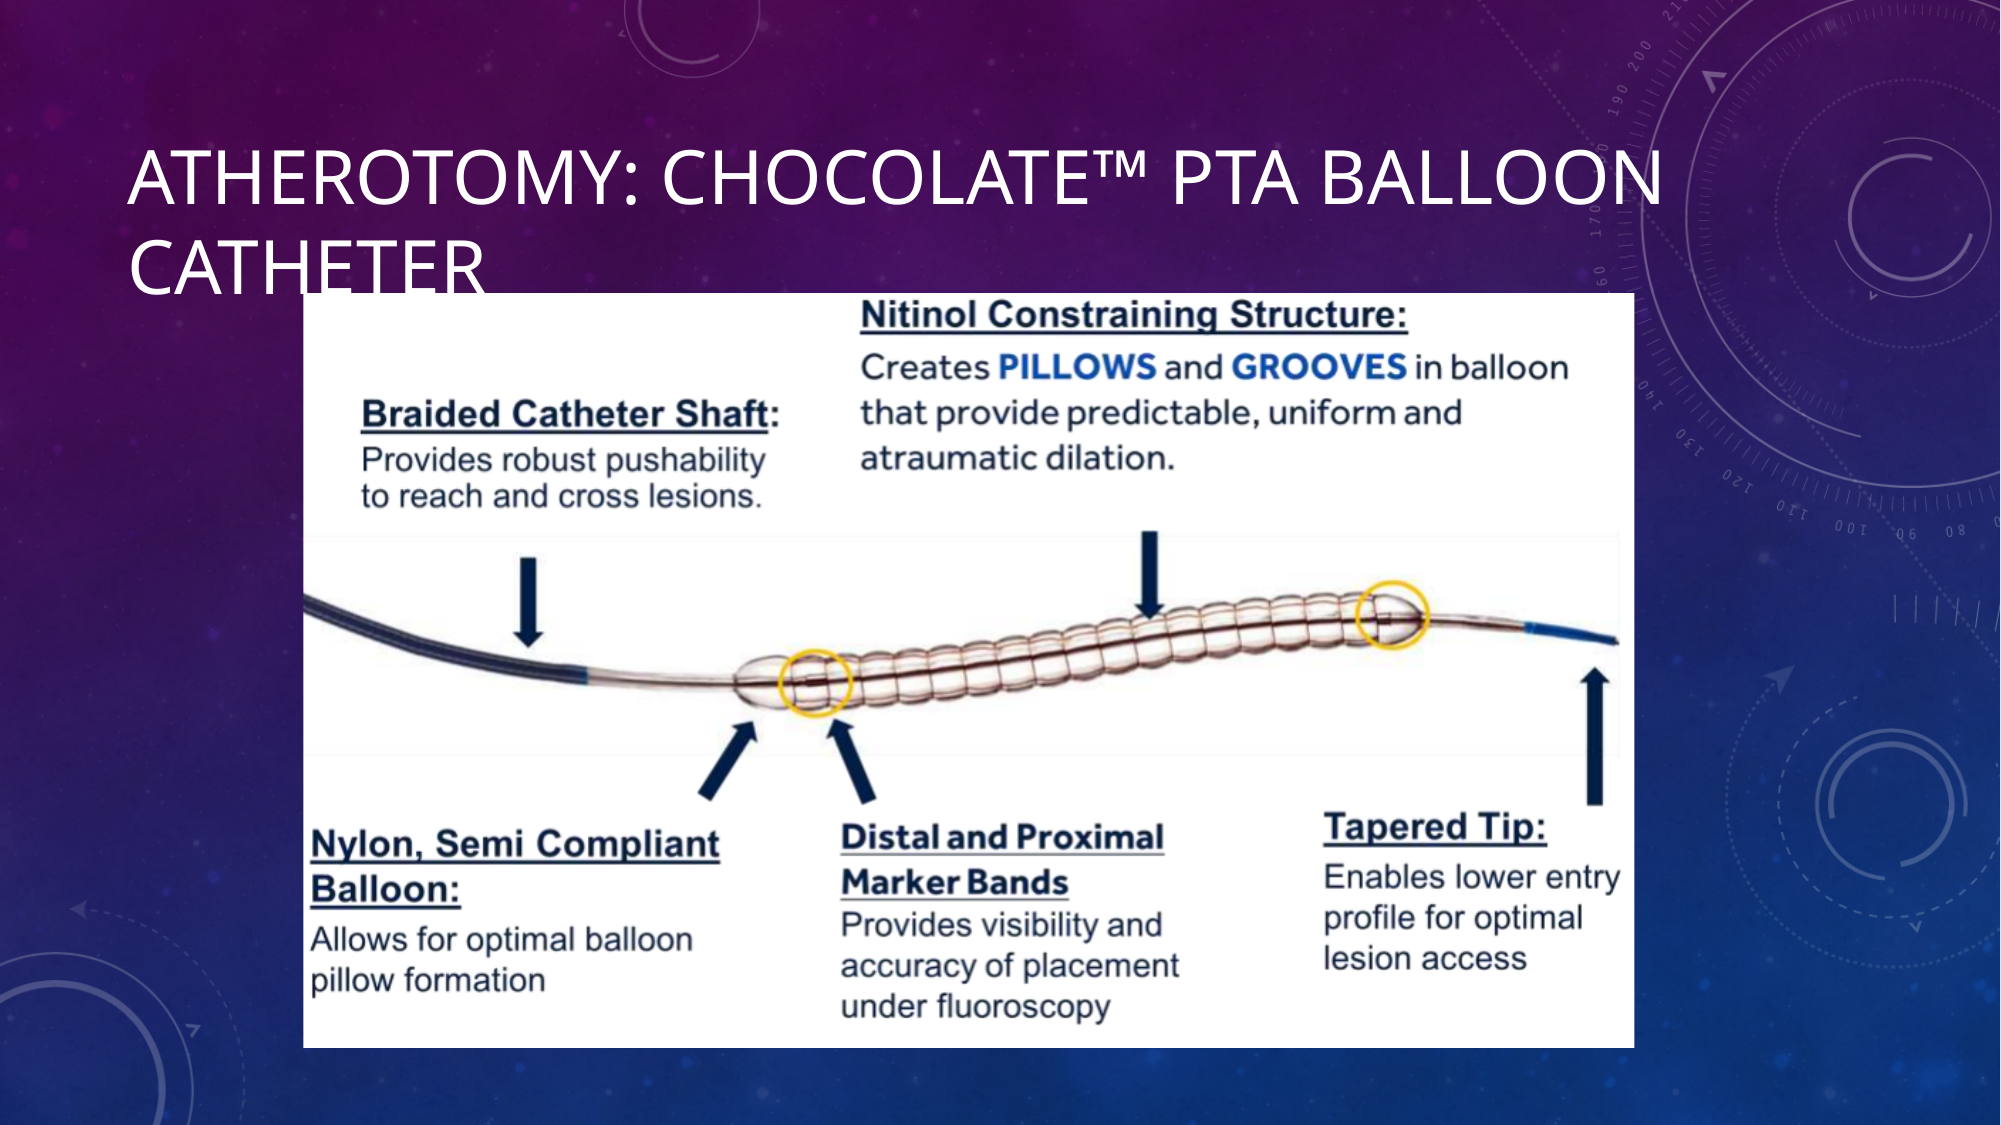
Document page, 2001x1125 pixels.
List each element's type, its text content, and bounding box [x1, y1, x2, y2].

title Atherotomy: Chocolate™ PTA Balloon Catheter [112, 99, 1775, 339]
picture [0, 0, 2001, 1125]
